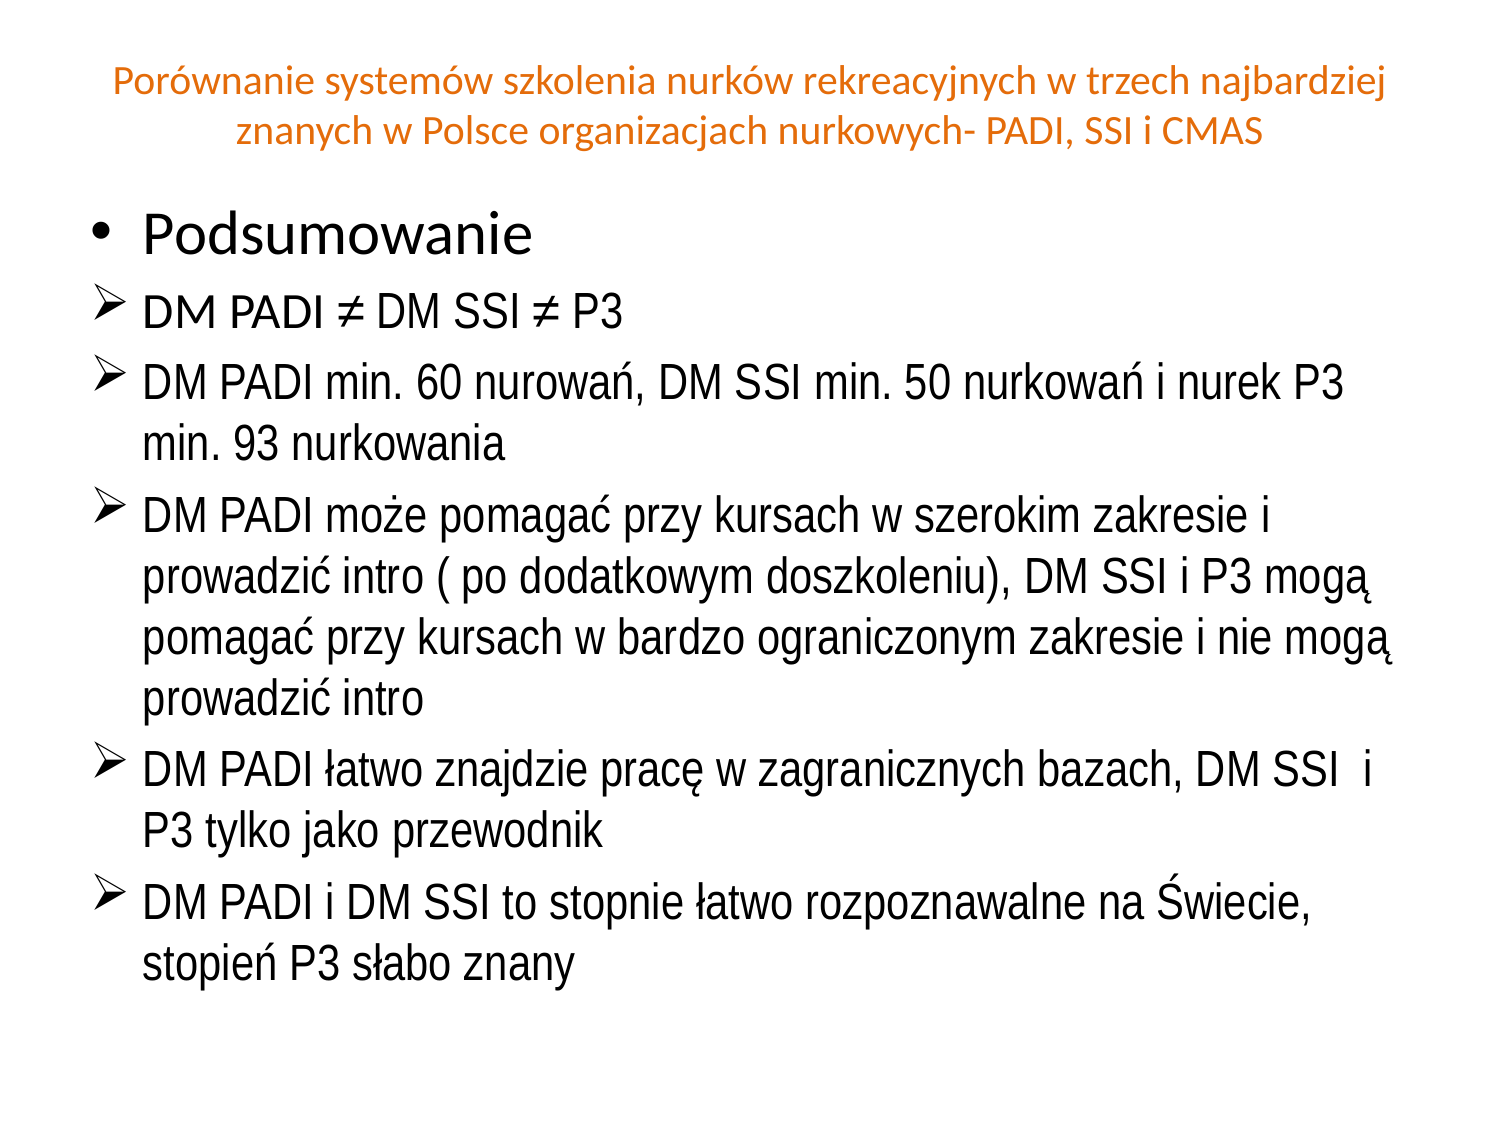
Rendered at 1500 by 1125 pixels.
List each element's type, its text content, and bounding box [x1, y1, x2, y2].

title Porównanie systemów szkolenia nurków rekreacyjnych w trzech najbardziej znanych w Polsce organizacjach nurkowych- PADI, SSI i CMAS [75, 45, 1425, 161]
list Podsumowanie DM PADI ≠ DM SSI ≠ P3 DM PADI min. 60 nurowań, DM SSI min. 50 nurkowań i nurek P3 min. 93 nurkowania DM PADI może pomagać przy kursach w szerokim zakresie i prowadzić intro ( po dodatkowym doszkoleniu), DM SSI i P3 mogą pomagać przy kursach w bardzo ograniczonym zakresie i nie mogą prowadzić intro DM PADI łatwo znajdzie pracę w zagranicznych bazach, DM SSI i P3 tylko jako przewodnik DM PADI i DM SSI to stopnie łatwo rozpoznawalne na Świecie, stopień P3 słabo znany [75, 184, 1425, 1005]
